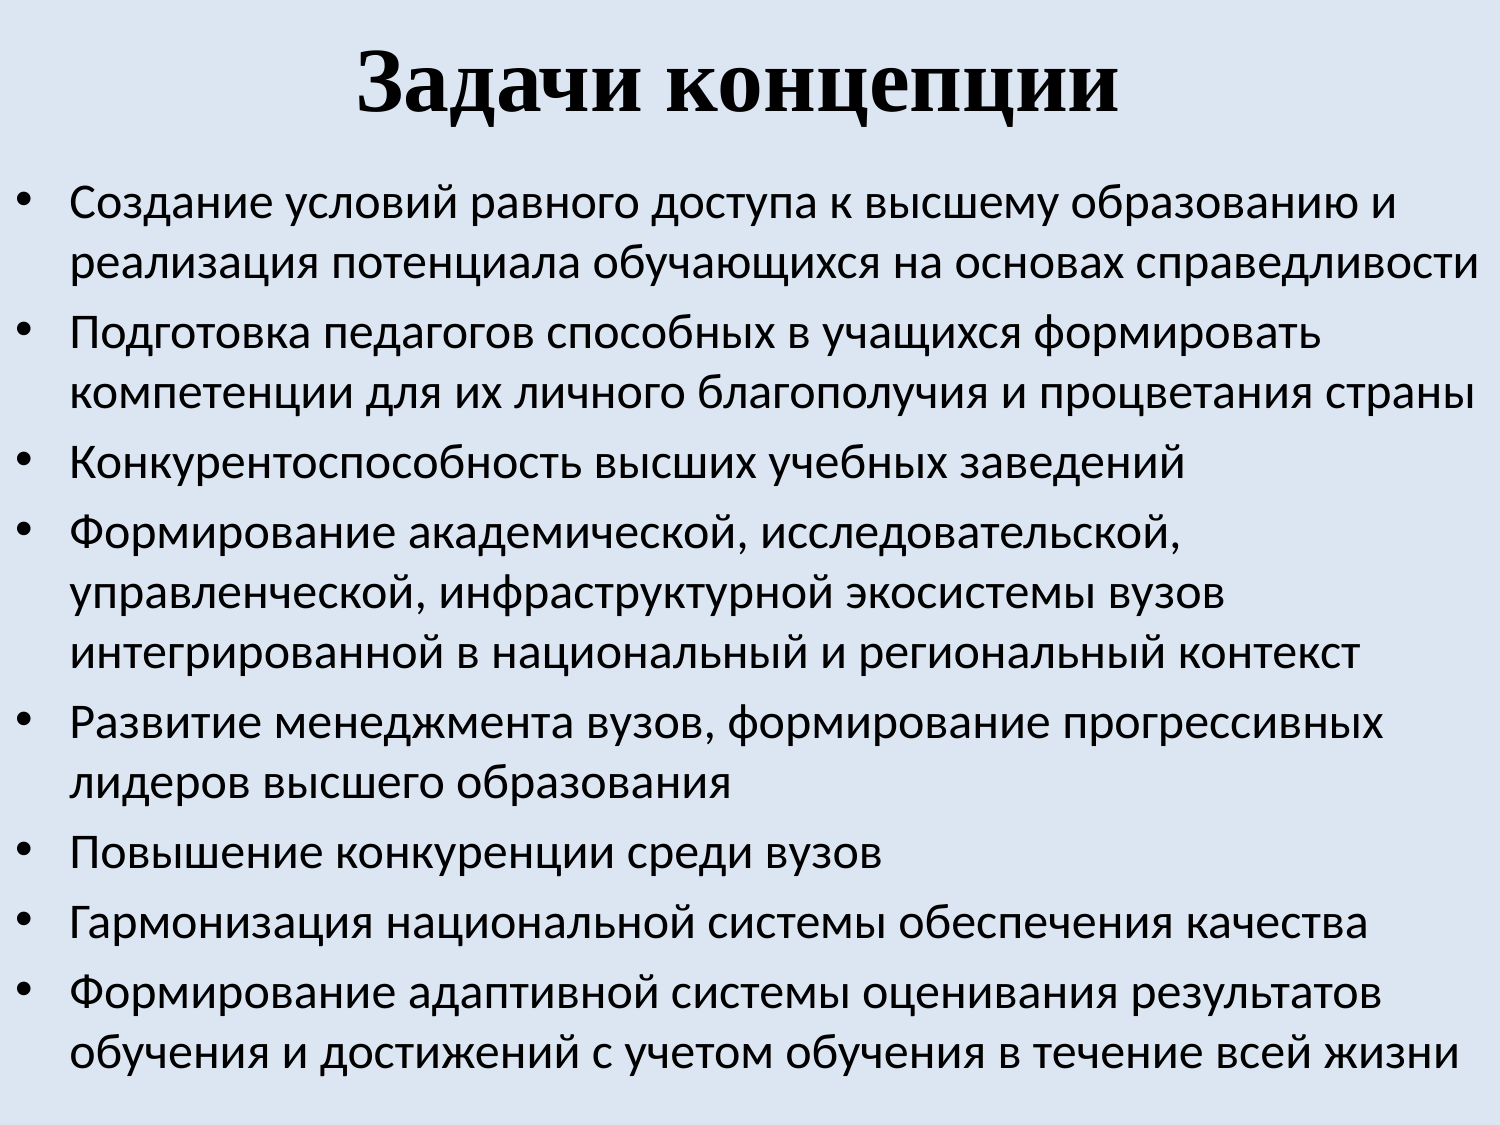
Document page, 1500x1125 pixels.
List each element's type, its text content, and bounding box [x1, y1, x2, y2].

title Задачи концепции [0, 0, 1500, 149]
list Создание условий равного доступа к высшему образованию и реализация потенциала обучающихся на основах справедливости Подготовка педагогов способных в учащихся формировать компетенции для их личного благополучия и процветания страны Конкурентоспособность высших учебных заведений Формирование академической, исследовательской, управленческой, инфраструктурной экосистемы вузов интегрированной в национальный и региональный контекст Развитие менеджмента вузов, формирование прогрессивных лидеров высшего образования Повышение конкуренции среди вузов Гармонизация национальной системы обеспечения качества Формирование адаптивной системы оценивания результатов обучения и достижений с учетом обучения в течение всей жизни [0, 160, 1500, 1125]
